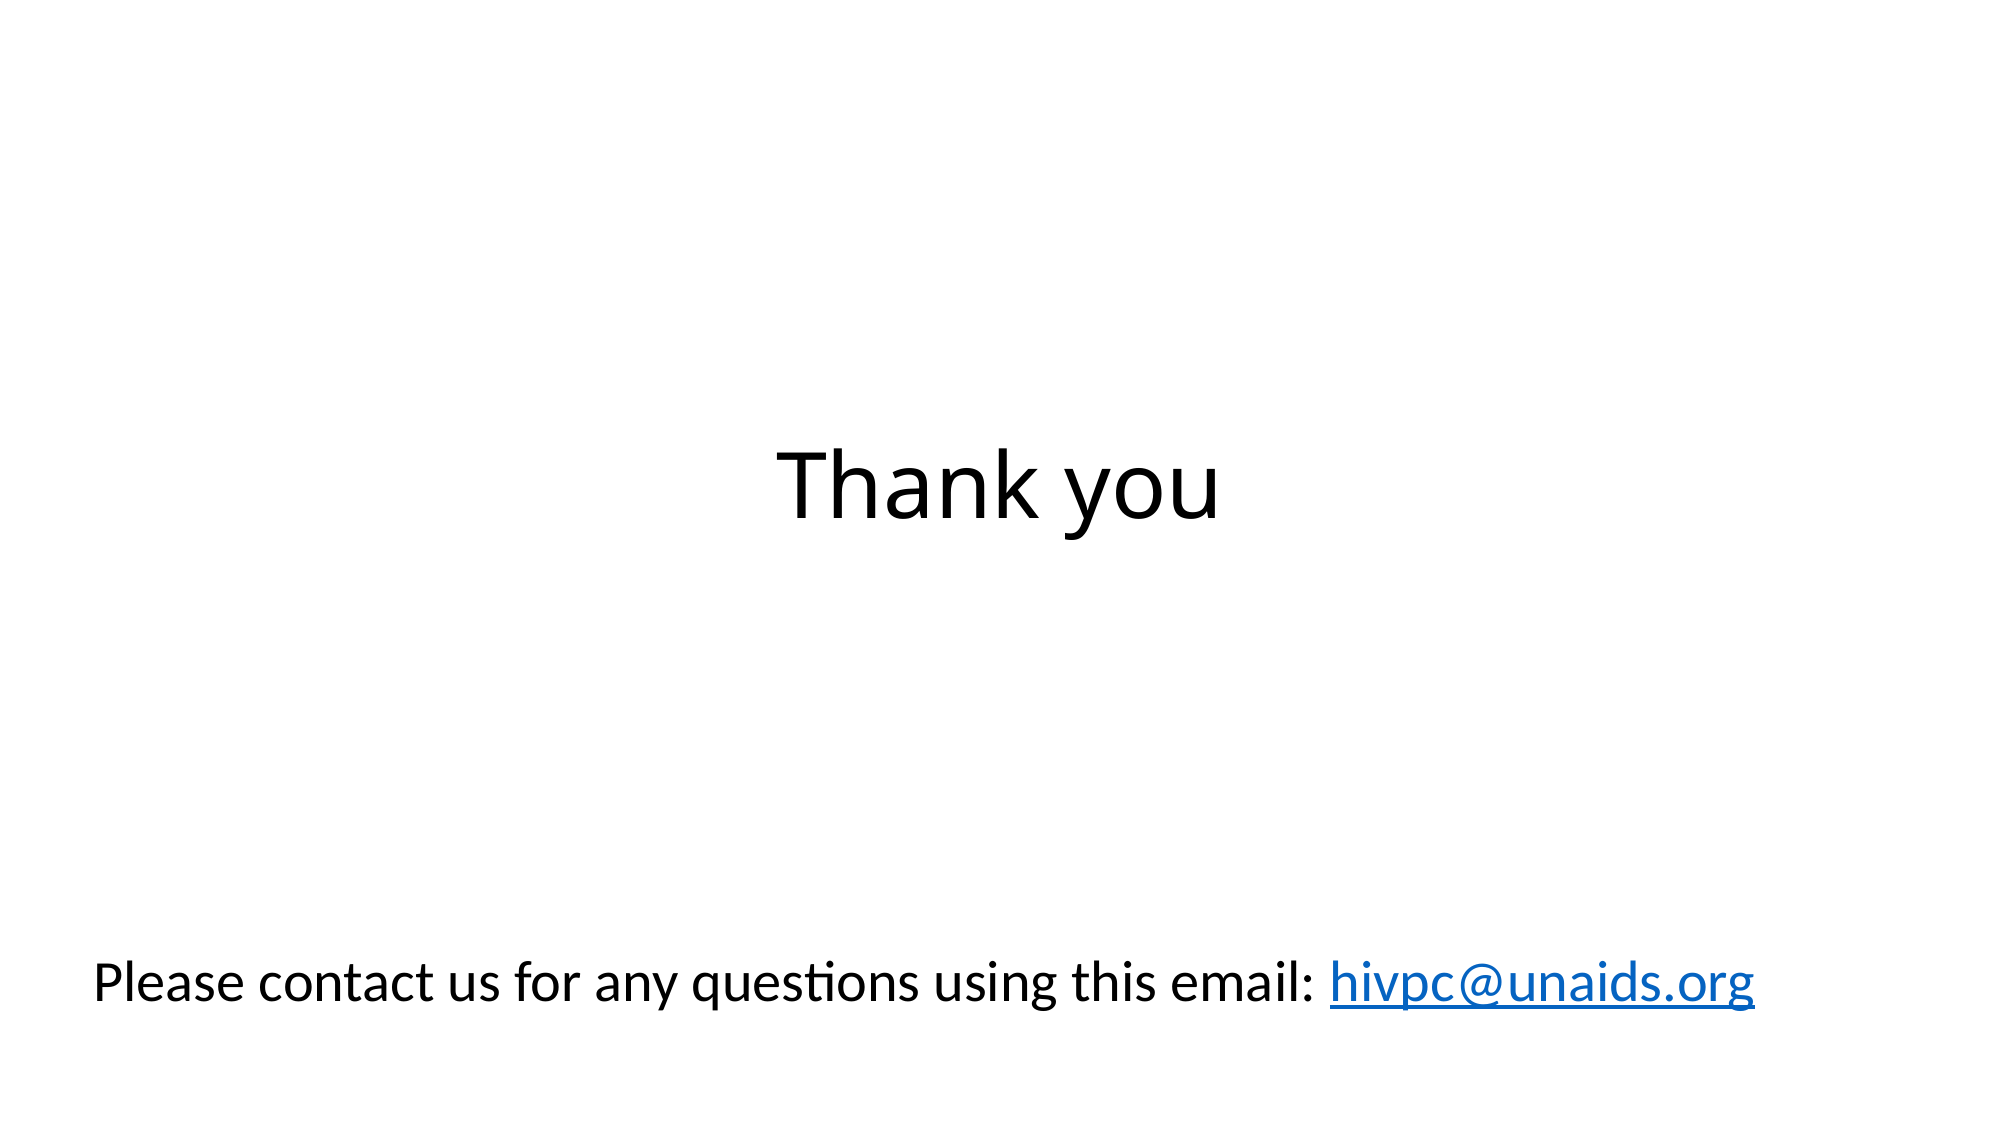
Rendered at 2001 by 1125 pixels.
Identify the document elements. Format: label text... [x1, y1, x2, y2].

title Thank you [137, 380, 1863, 598]
text_box Please contact us for any questions using this email: hivpc@unaids.org [78, 840, 1825, 1125]
